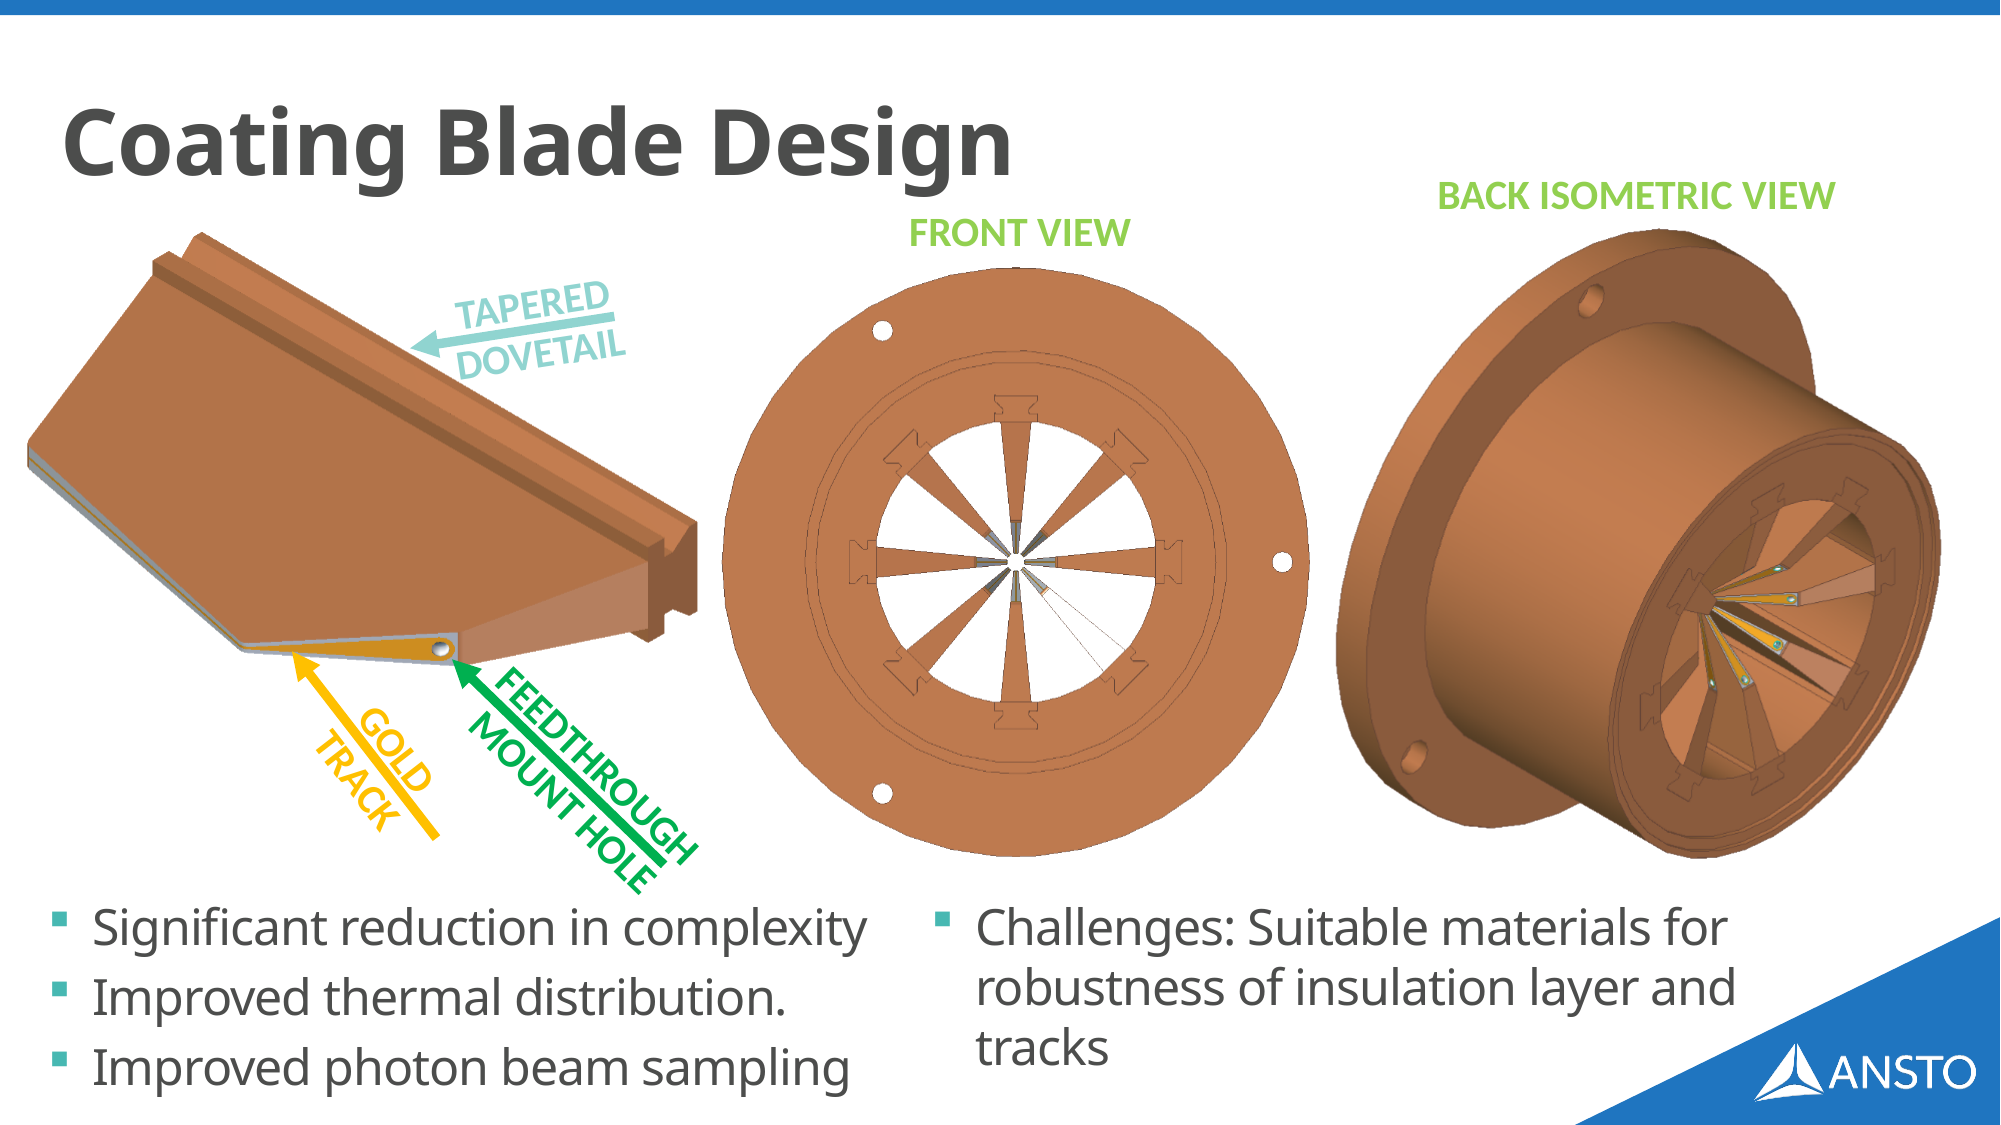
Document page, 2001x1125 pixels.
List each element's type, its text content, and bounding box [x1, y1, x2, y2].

picture [1773, 1043, 1976, 1102]
text_box Challenges: Suitable materials for robustness of insulation layer and tracks [916, 888, 1773, 1125]
text_box Significant reduction in complexity Improved thermal distribution. Improved photon beam sampling [33, 888, 890, 1125]
text_box FRONT VIEW [846, 196, 1195, 257]
text_box BACK ISOMETRIC VIEW [1411, 160, 1863, 195]
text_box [412, 274, 645, 392]
title Coating Blade Design [45, 15, 1900, 203]
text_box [406, 722, 740, 839]
picture [0, 196, 2000, 904]
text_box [240, 699, 486, 817]
